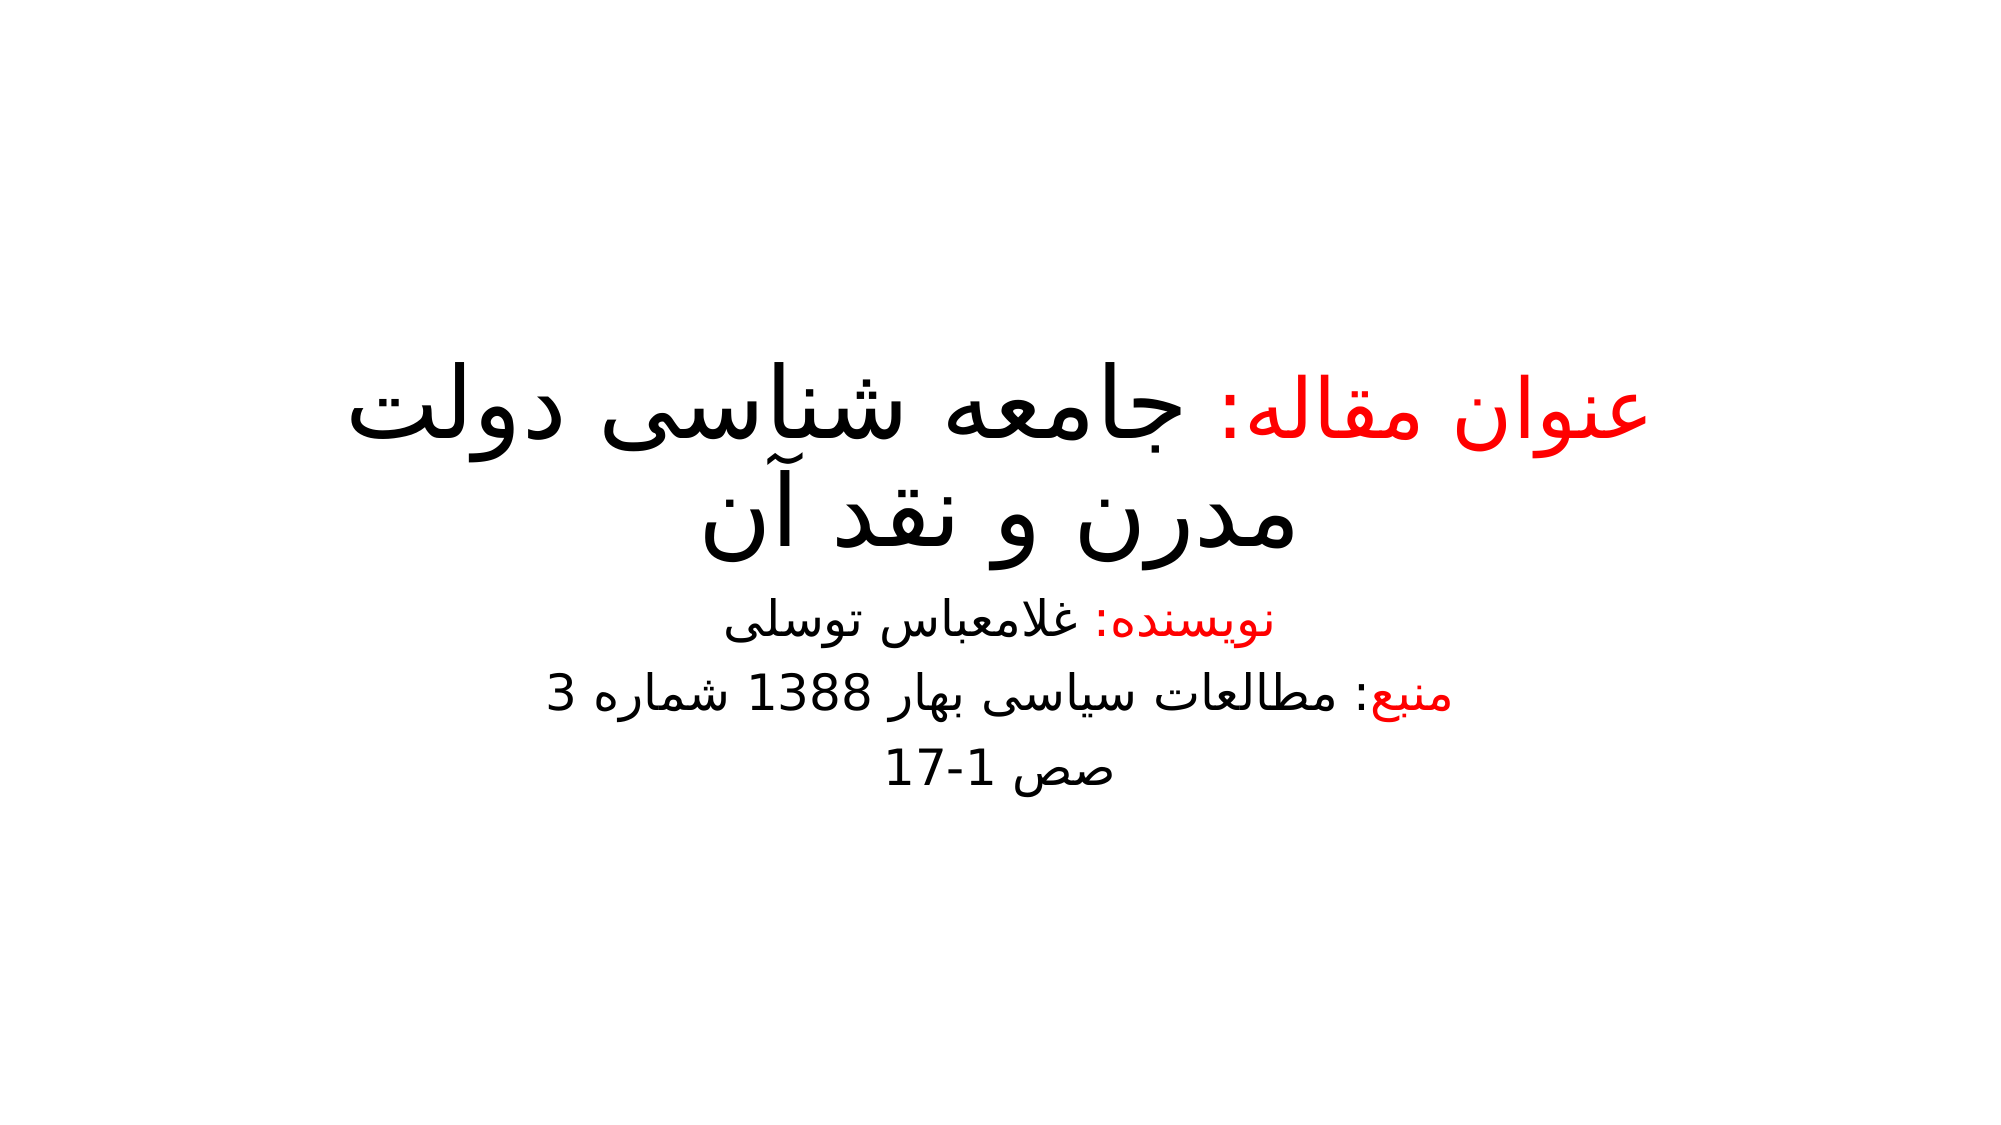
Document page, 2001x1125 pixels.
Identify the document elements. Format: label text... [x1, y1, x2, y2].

title عنوان مقاله: جامعه شناسی دولت مدرن و نقد آن [249, 184, 1750, 576]
subtitle نویسنده: غلامعباس توسلی منبع: مطالعات سیاسی بهار 1388 شماره 3 صص 1-17 [249, 585, 1750, 857]
